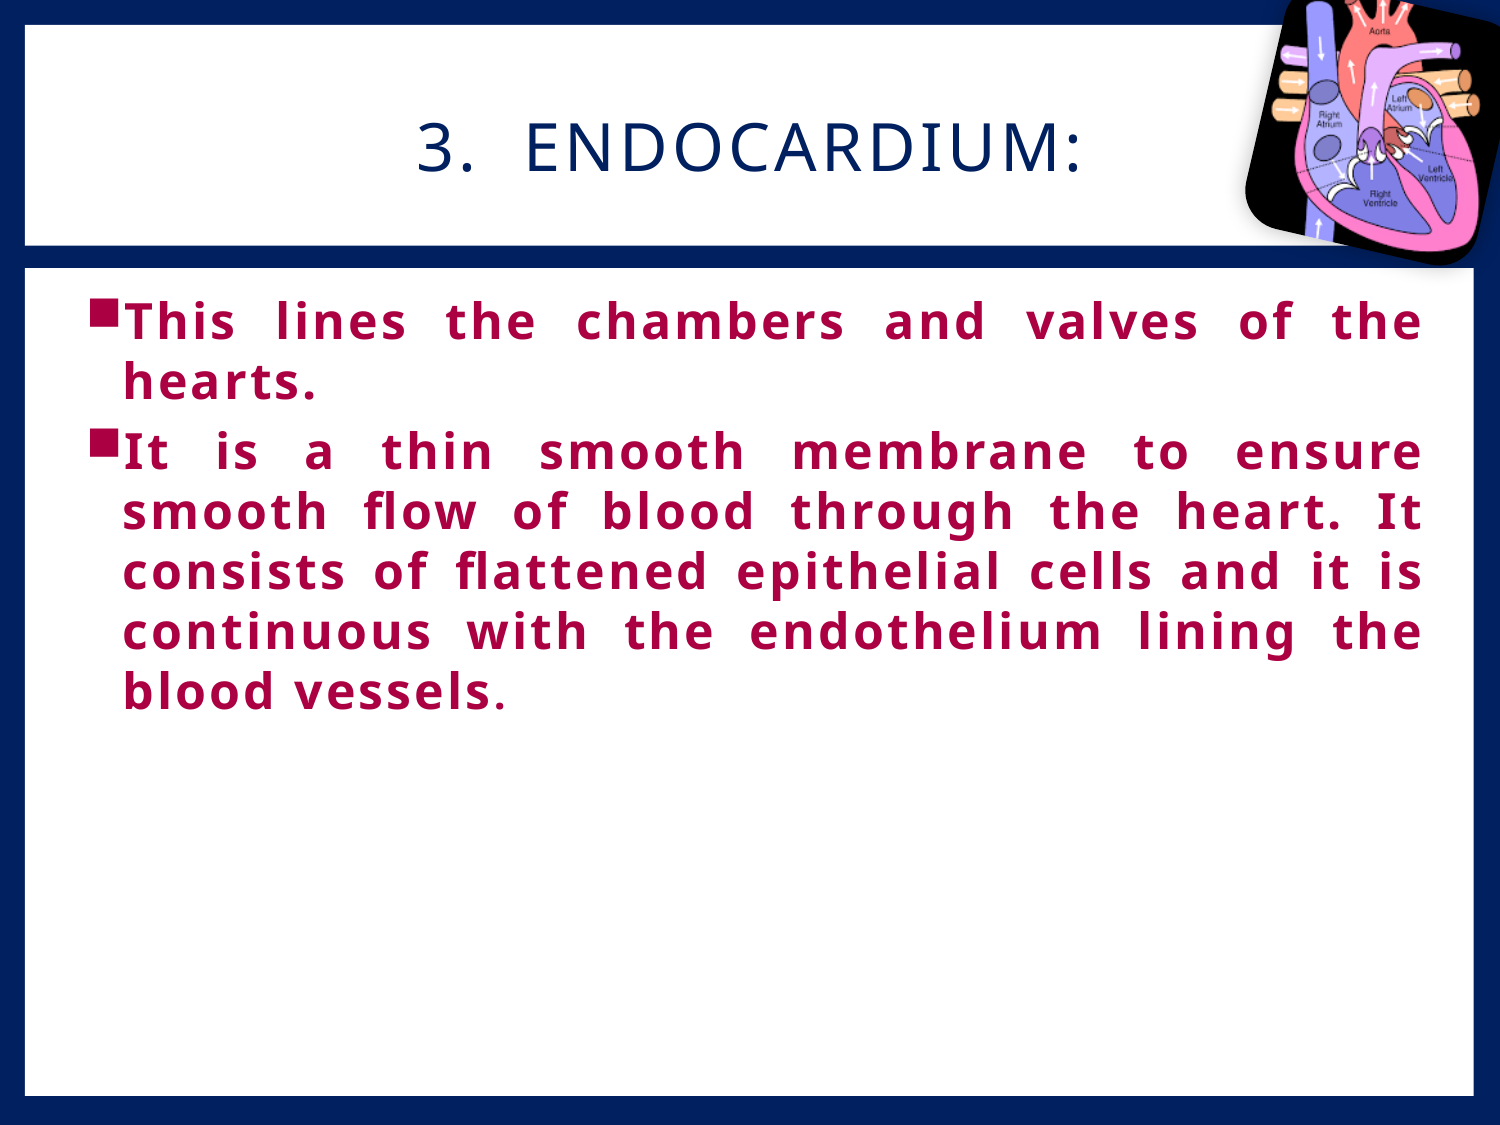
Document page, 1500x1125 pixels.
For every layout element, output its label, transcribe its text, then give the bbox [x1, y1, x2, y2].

title 3. endocardium: [62, 58, 1257, 232]
list This lines the chambers and valves of the hearts. It is a thin smooth membrane to ensure smooth flow of blood through the heart. It consists of flattened epithelial cells and it is continuous with the endothelium lining the blood vessels. [62, 281, 1442, 1005]
picture [1245, 0, 1500, 266]
